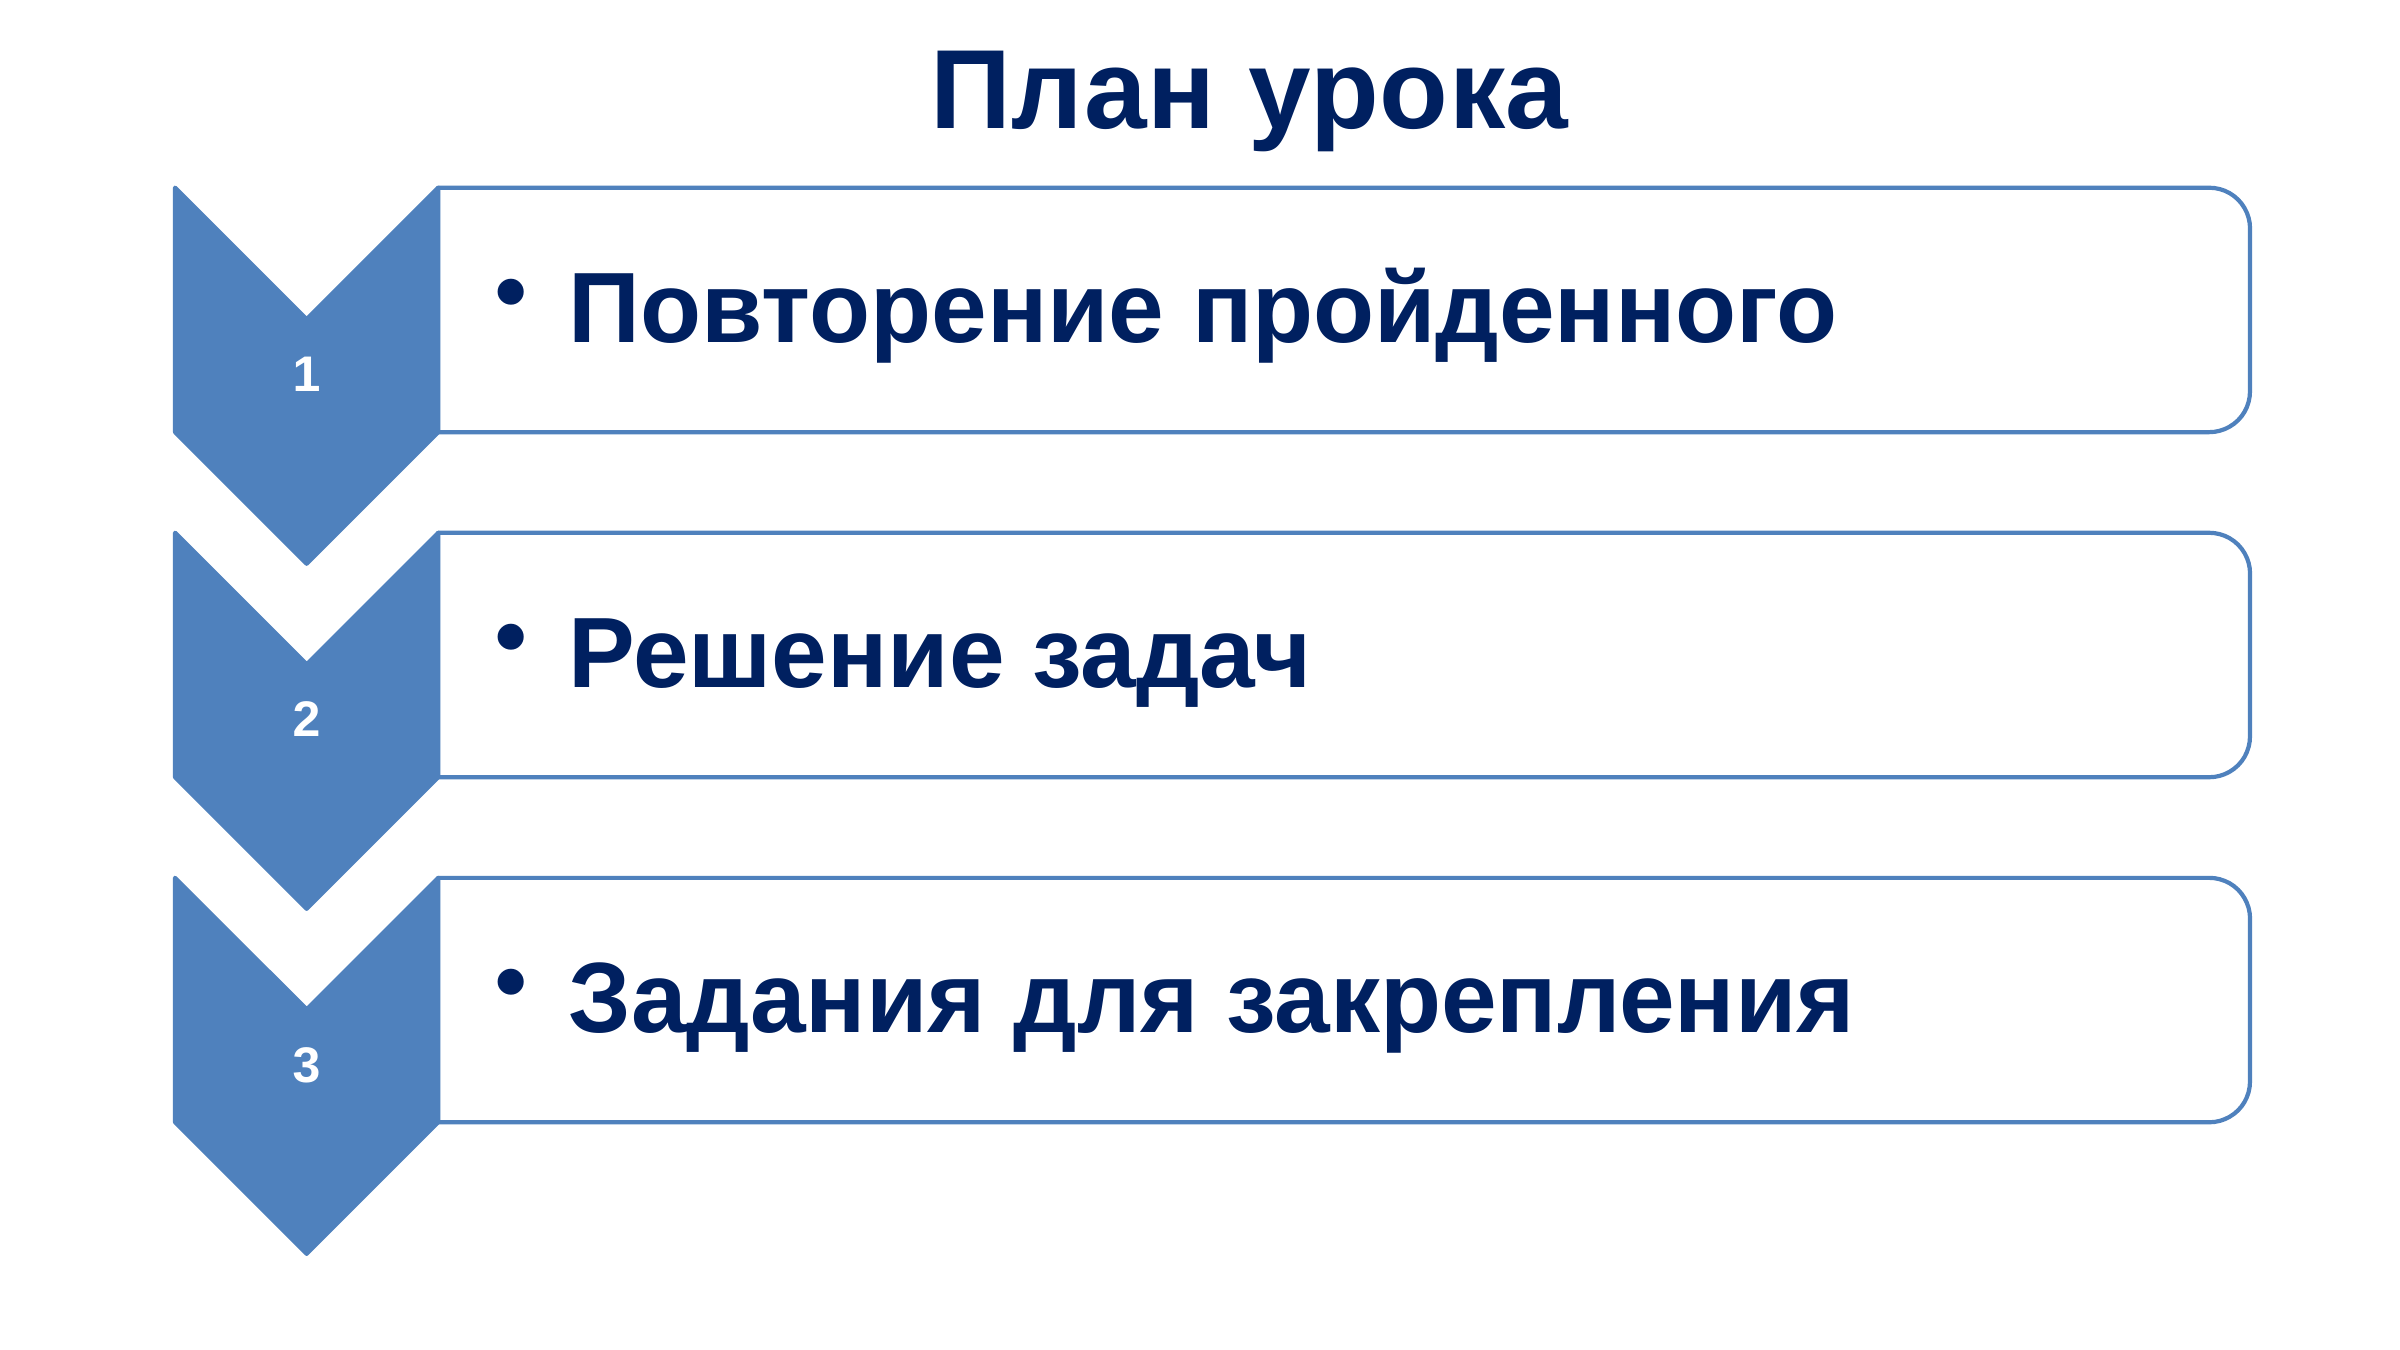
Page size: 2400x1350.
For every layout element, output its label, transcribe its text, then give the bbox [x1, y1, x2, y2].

text_box План урока [874, 12, 1625, 154]
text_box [174, 187, 2251, 1255]
